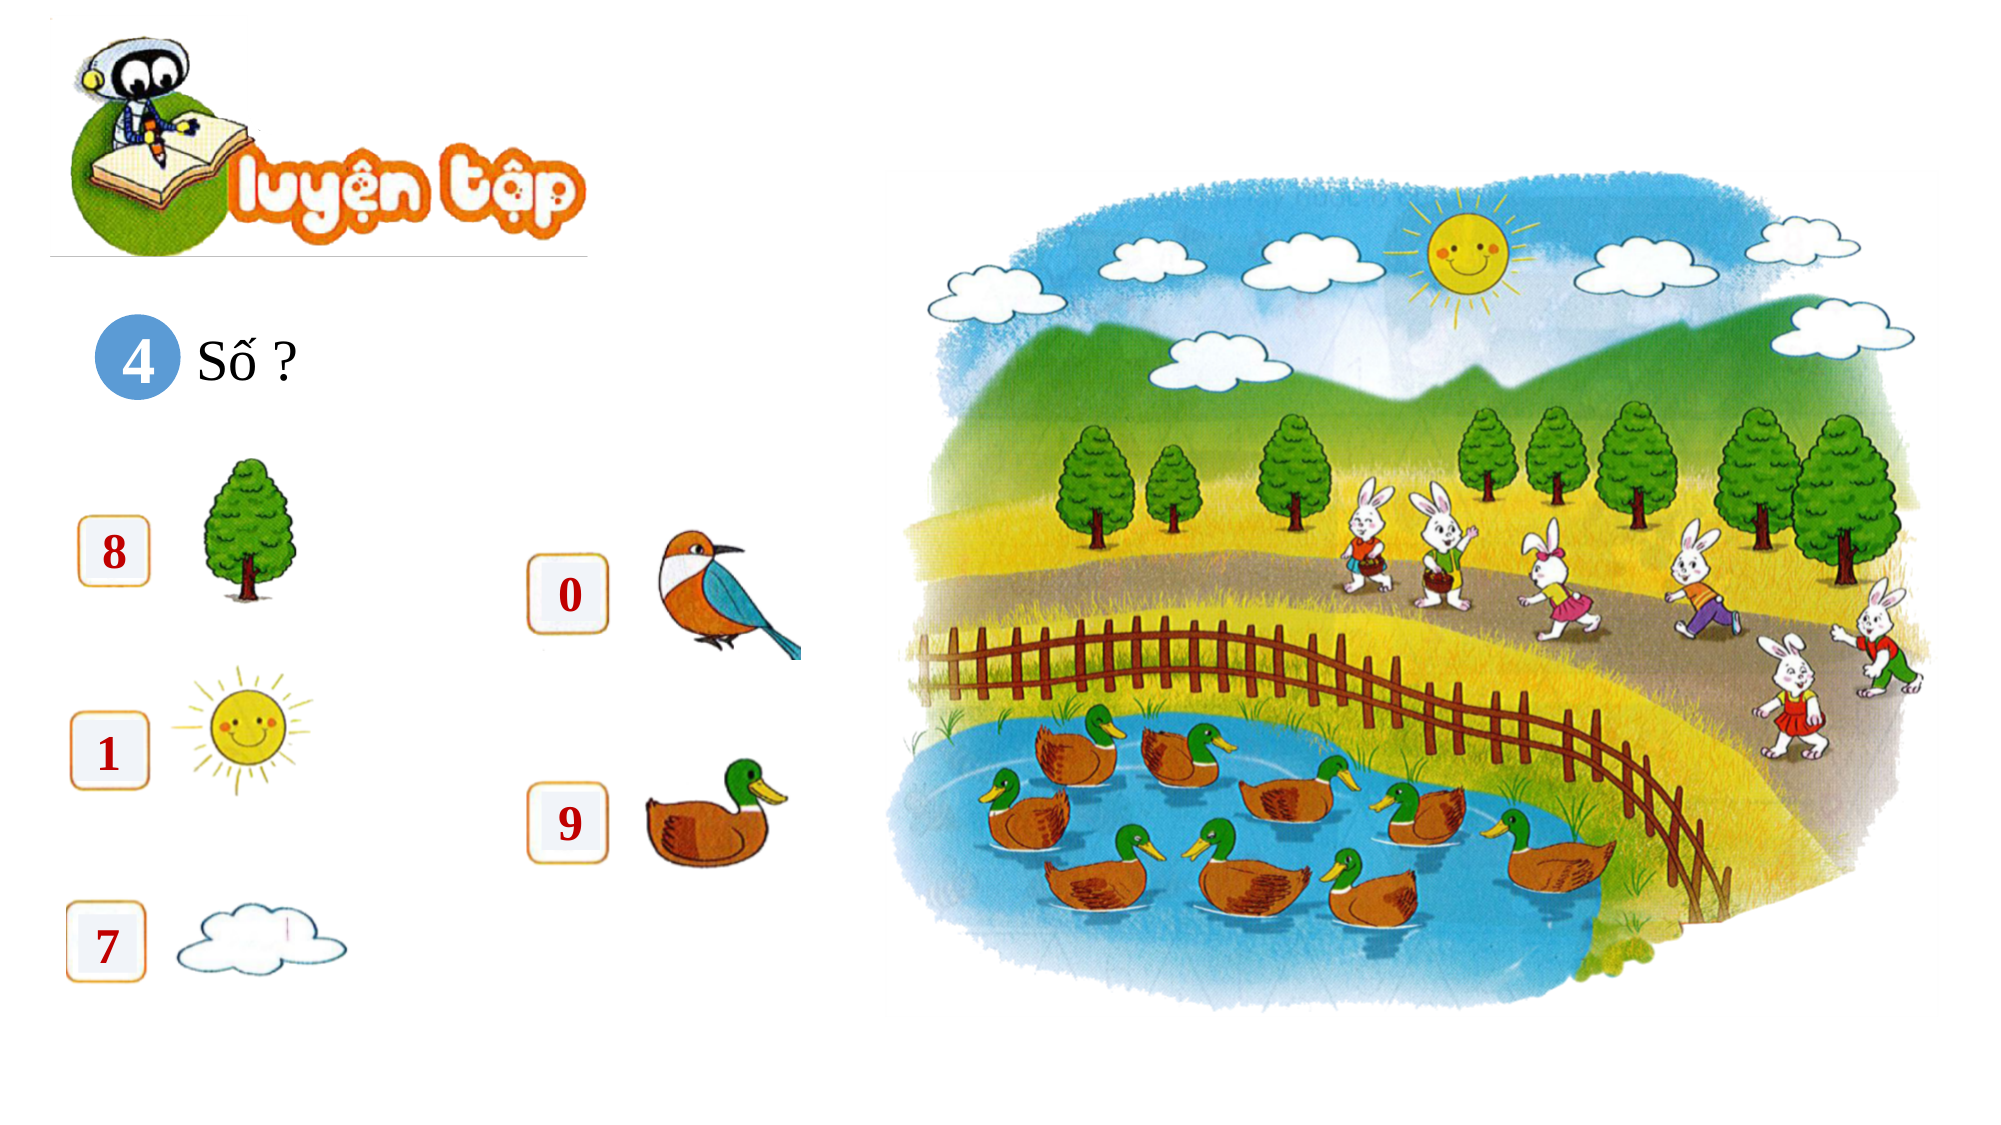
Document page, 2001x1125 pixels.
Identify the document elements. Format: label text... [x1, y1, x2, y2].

text_box 4 [93, 313, 181, 402]
picture [66, 849, 355, 1005]
picture [885, 170, 1939, 1018]
picture [524, 506, 801, 660]
picture [525, 731, 815, 887]
picture [63, 458, 320, 621]
text_box Số ? [181, 314, 314, 399]
picture [50, 15, 588, 257]
picture [34, 649, 316, 827]
